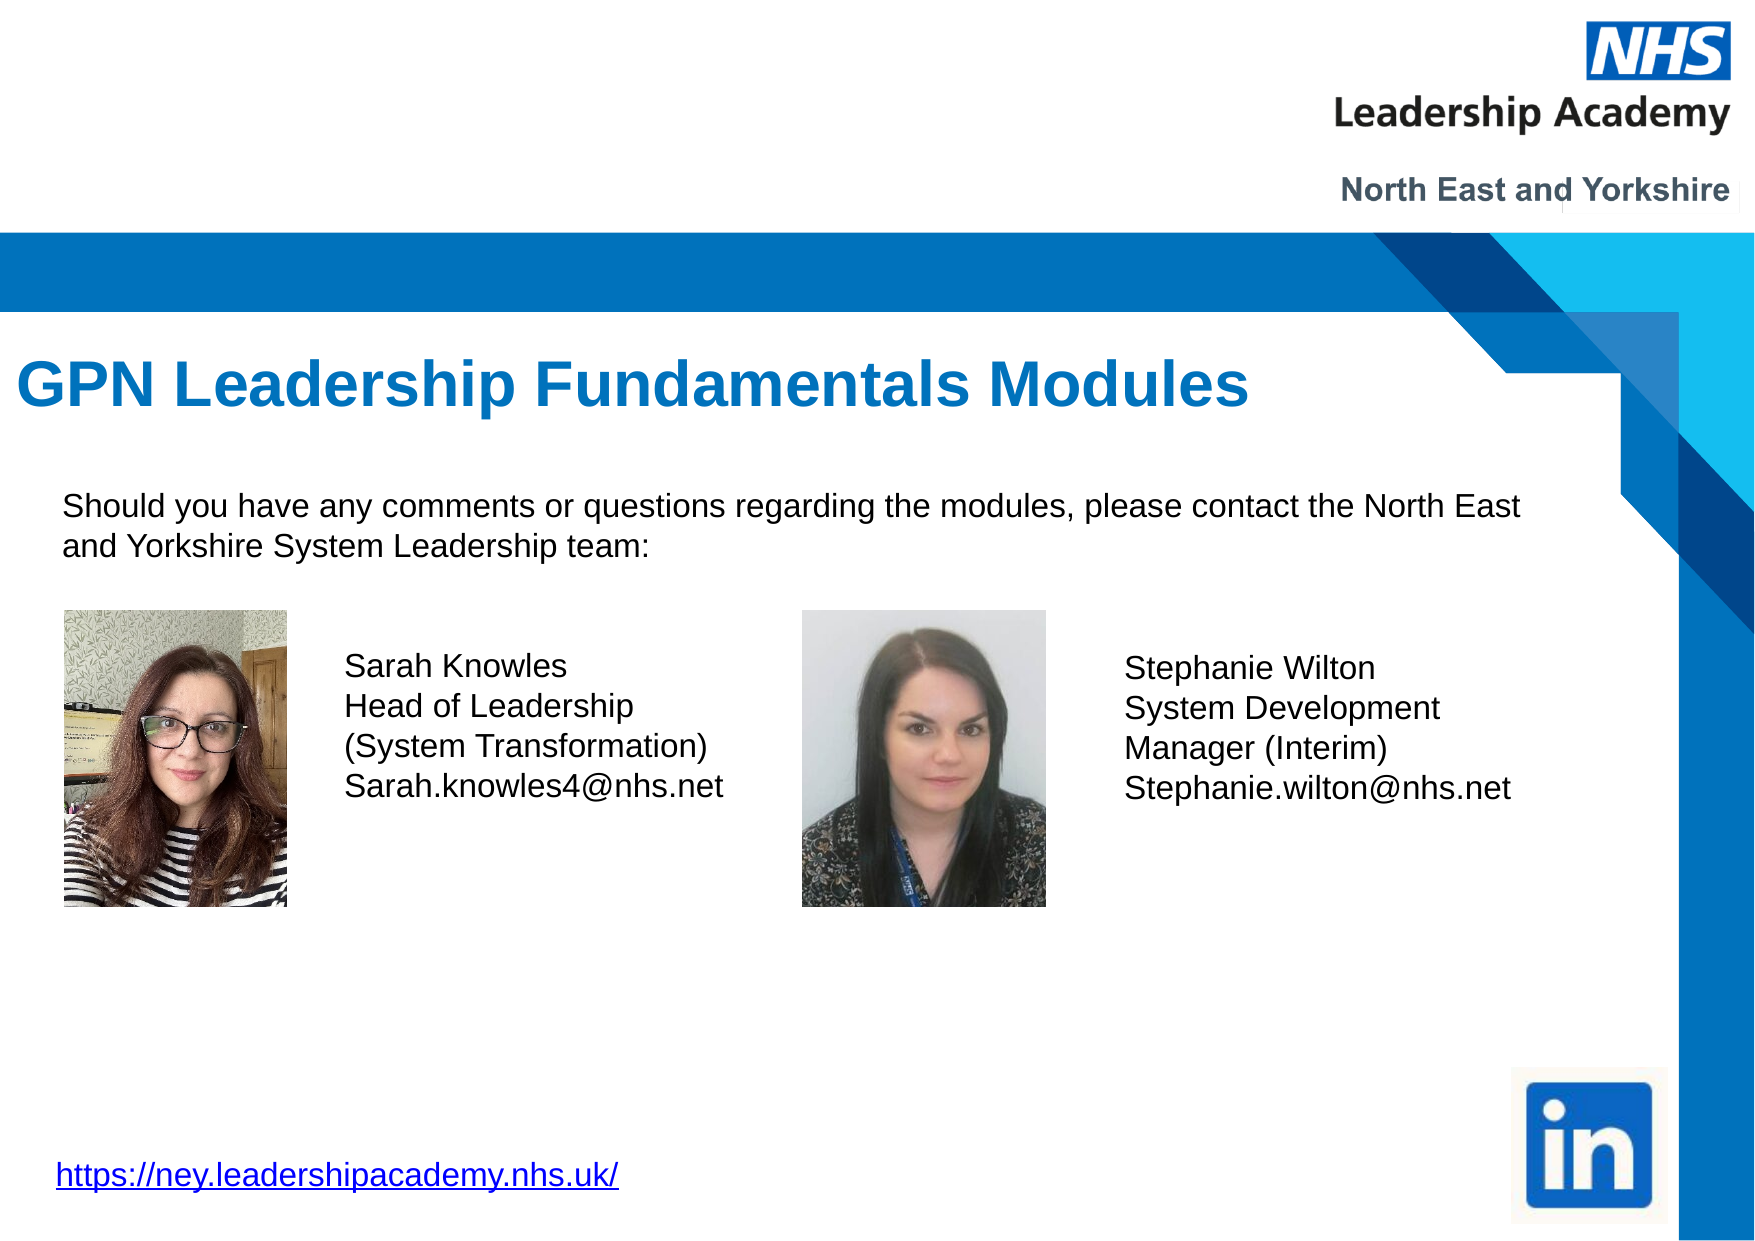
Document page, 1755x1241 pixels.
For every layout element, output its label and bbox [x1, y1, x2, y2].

text_box [0, 232, 1755, 1241]
picture [64, 609, 288, 907]
picture [1511, 1066, 1668, 1224]
picture [1319, 20, 1751, 228]
picture [801, 609, 1046, 907]
